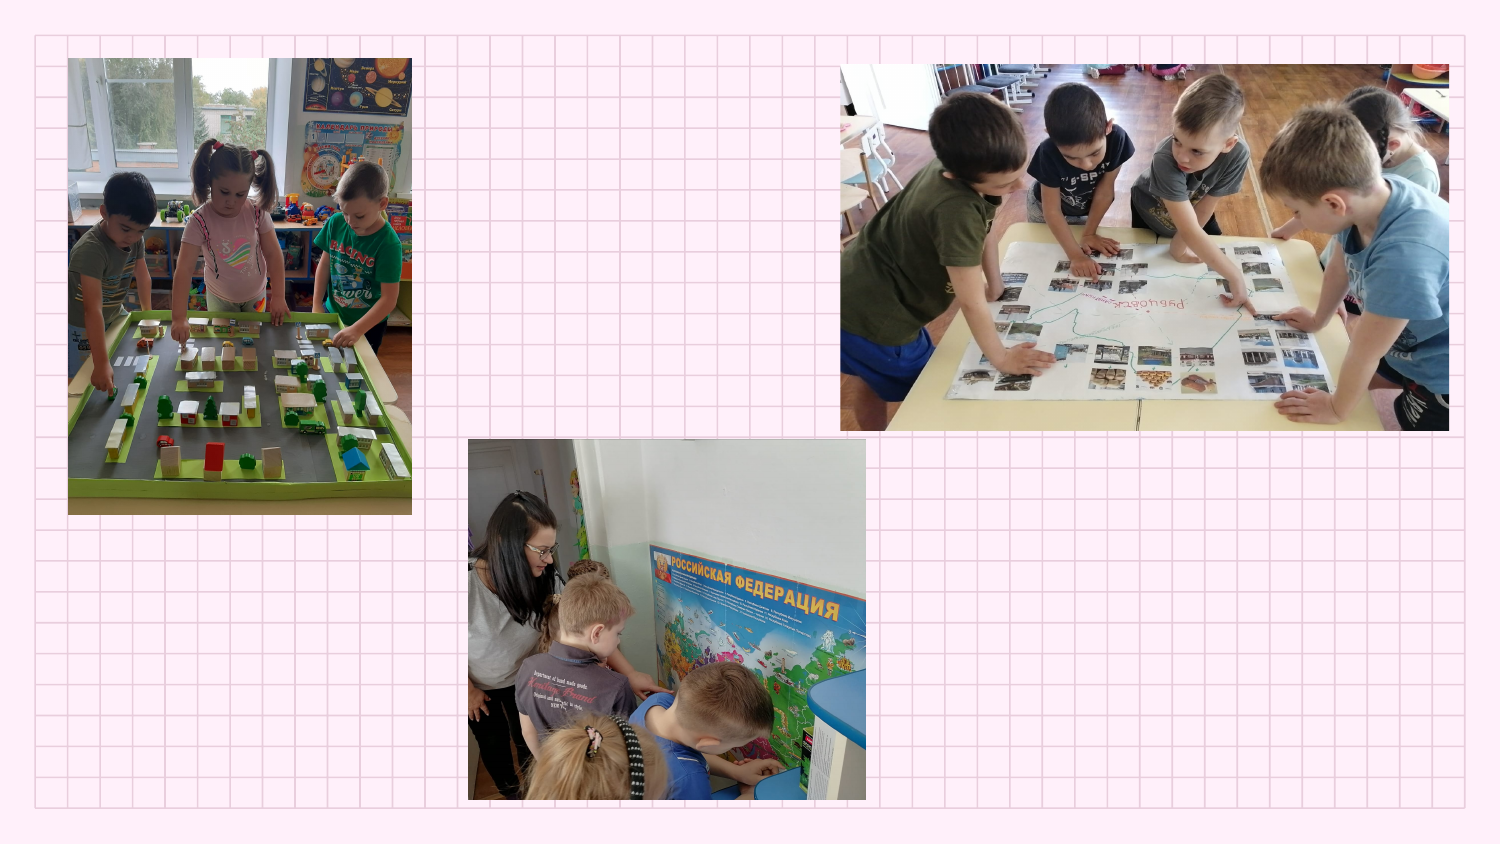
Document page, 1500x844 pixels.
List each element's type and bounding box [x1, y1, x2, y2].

picture [840, 63, 1450, 432]
picture [468, 439, 866, 800]
picture [68, 57, 412, 515]
